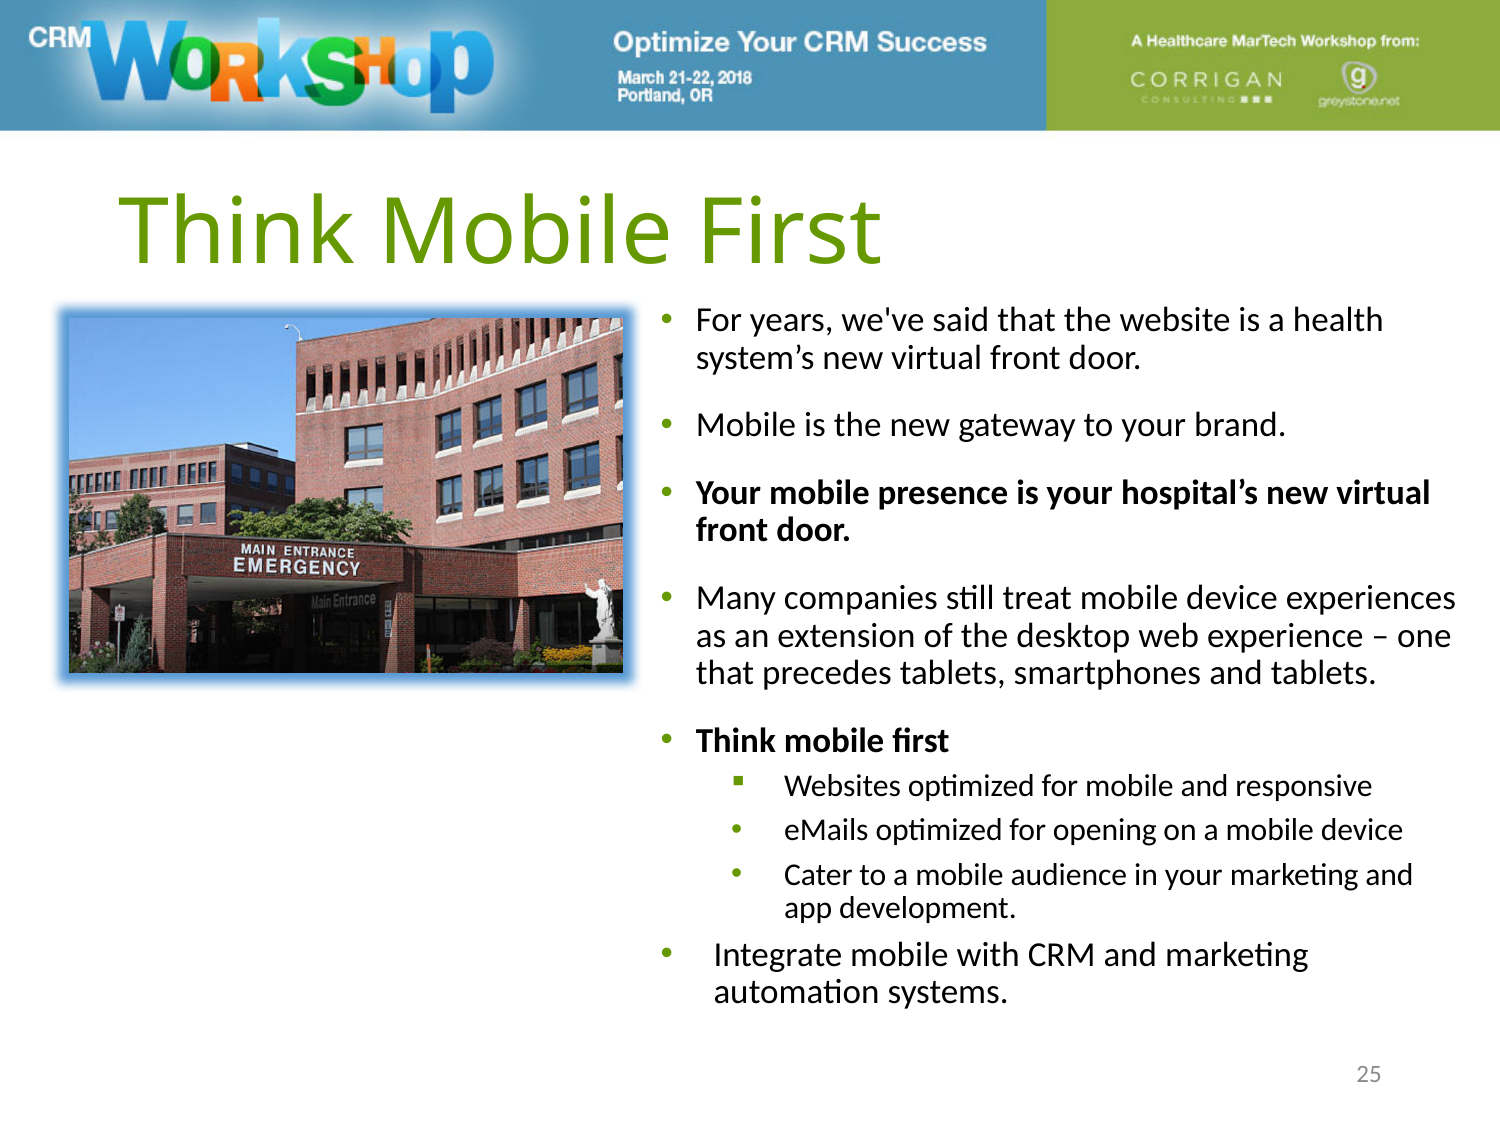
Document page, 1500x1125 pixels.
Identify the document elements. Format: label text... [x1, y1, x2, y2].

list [69, 318, 623, 673]
list For years, we've said that the website is a health system’s new virtual front door. Mobile is the new gateway to your brand. Your mobile presence is your hospital’s new virtual front door. Many companies still treat mobile device experiences as an extension of the desktop web experience – one that precedes tablets, smartphones and tablets. Think mobile first Websites optimized for mobile and responsive eMails optimized for opening on a mobile device Cater to a mobile audience in your marketing and app development. Integrate mobile with CRM and marketing automation systems. [645, 294, 1475, 1037]
title Think Mobile First [103, 73, 1397, 291]
slide_number 25 [1059, 1042, 1397, 1103]
